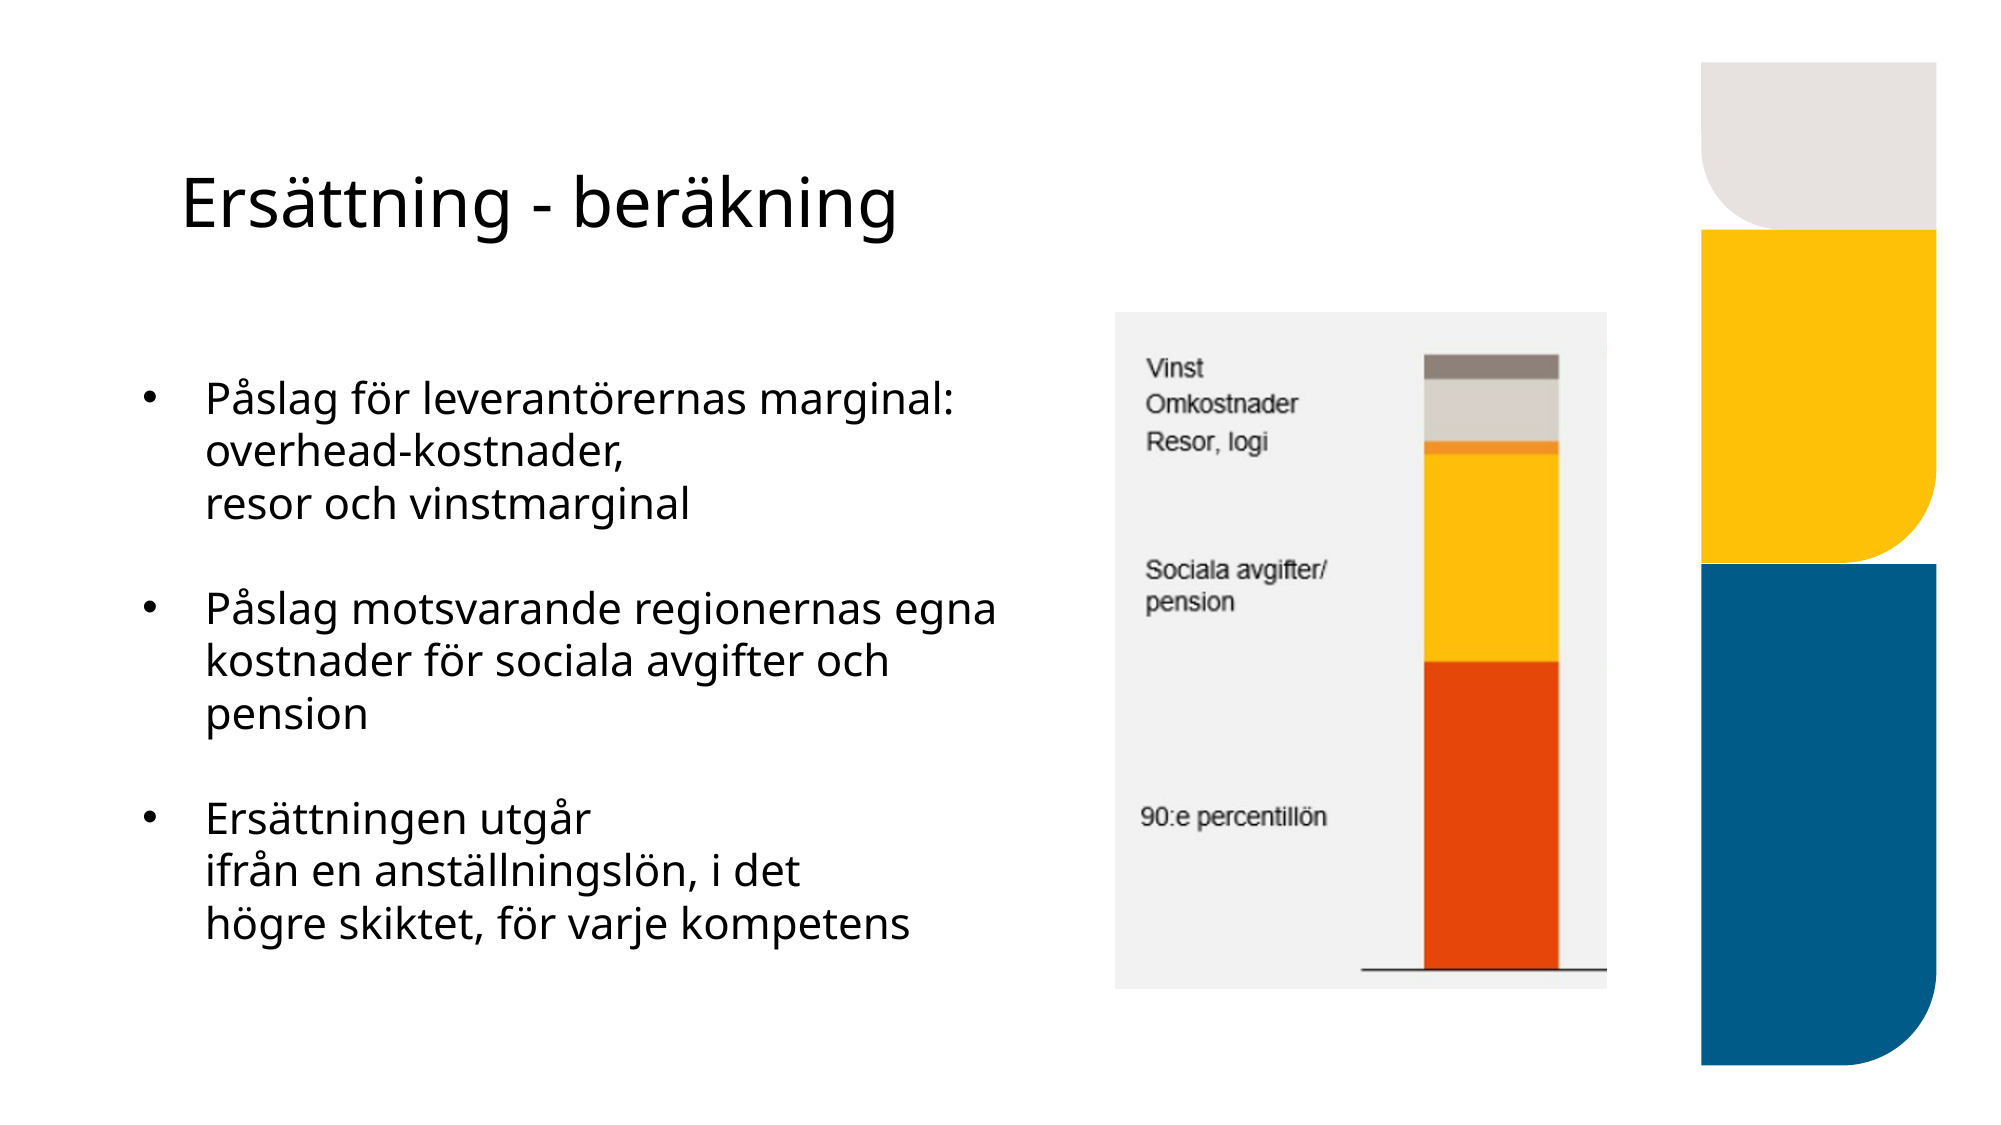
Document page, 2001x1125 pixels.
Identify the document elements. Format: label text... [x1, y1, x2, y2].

text_box Ersättning - beräkning [180, 69, 1599, 242]
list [1114, 312, 1607, 989]
text_box Påslag för leverantörernas marginal: overhead-kostnader, resor och vinstmarginal Påslag motsvarande regionernas egna kostnader för sociala avgifter och pension Ersättningen utgår ifrån en anställningslön, i det högre skiktet, för varje kompetens [122, 307, 1056, 958]
